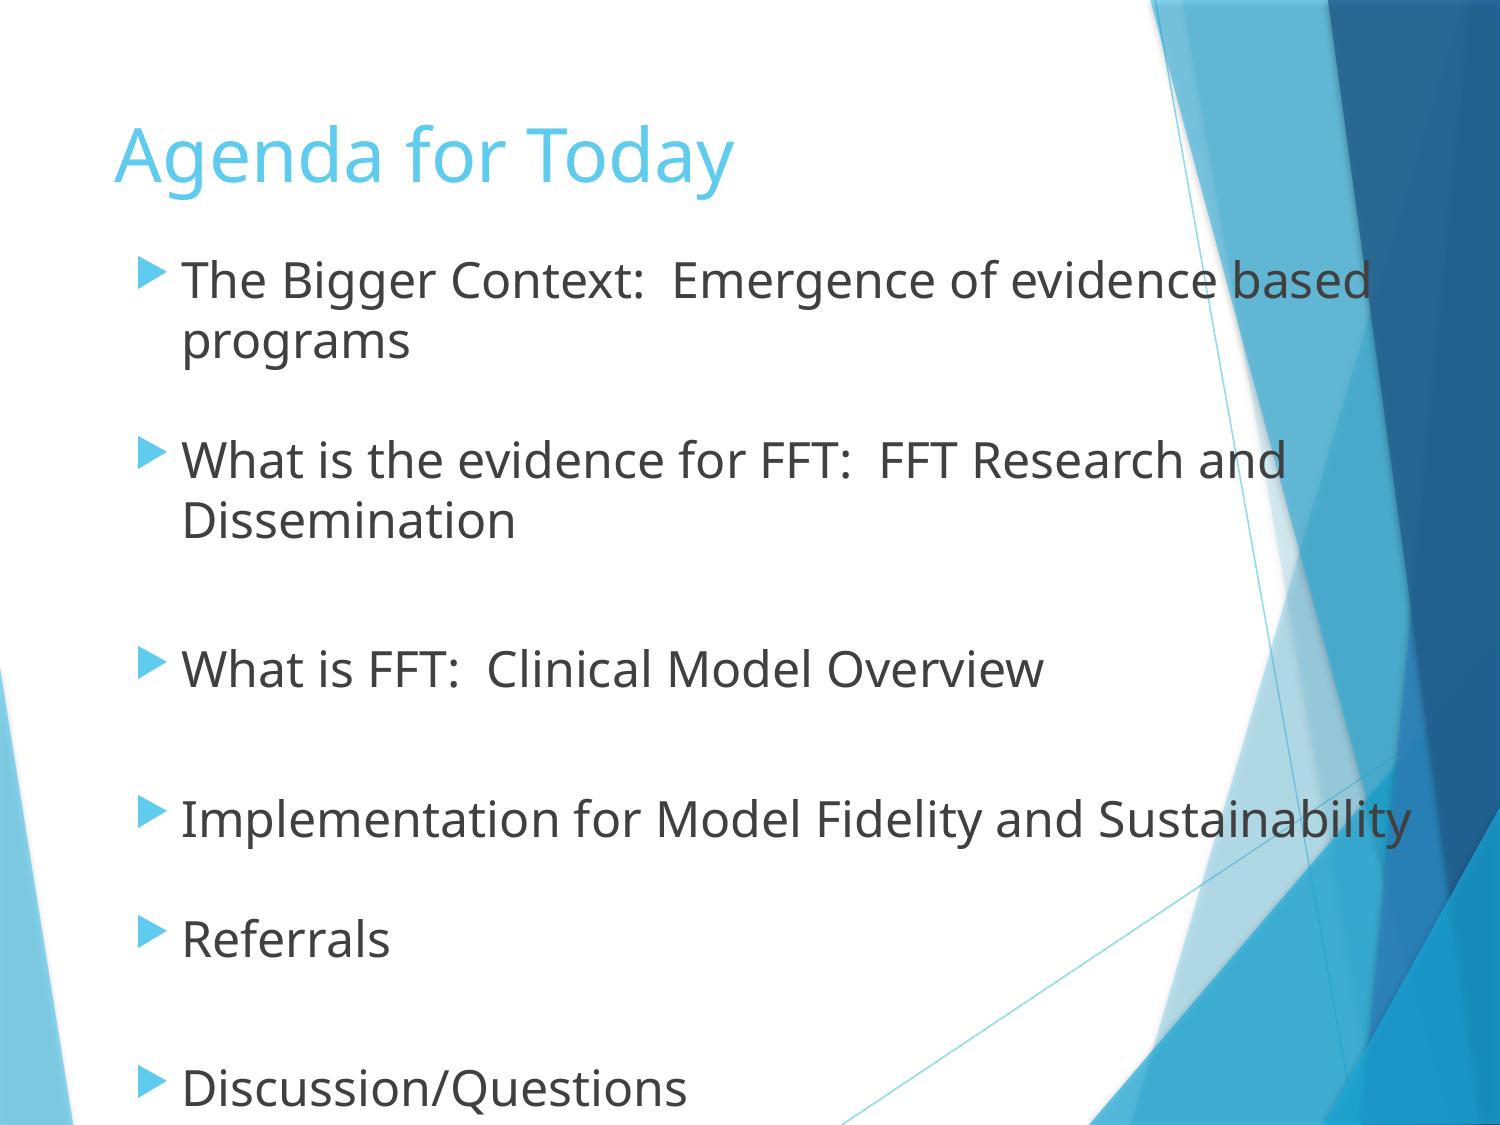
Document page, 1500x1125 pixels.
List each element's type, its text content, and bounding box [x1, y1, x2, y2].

list The Bigger Context: Emergence of evidence based programs What is the evidence for FFT: FFT Research and Dissemination What is FFT: Clinical Model Overview Implementation for Model Fidelity and Sustainability Referrals Discussion/Questions [44, 240, 1443, 1080]
title Agenda for Today [99, 99, 1142, 240]
